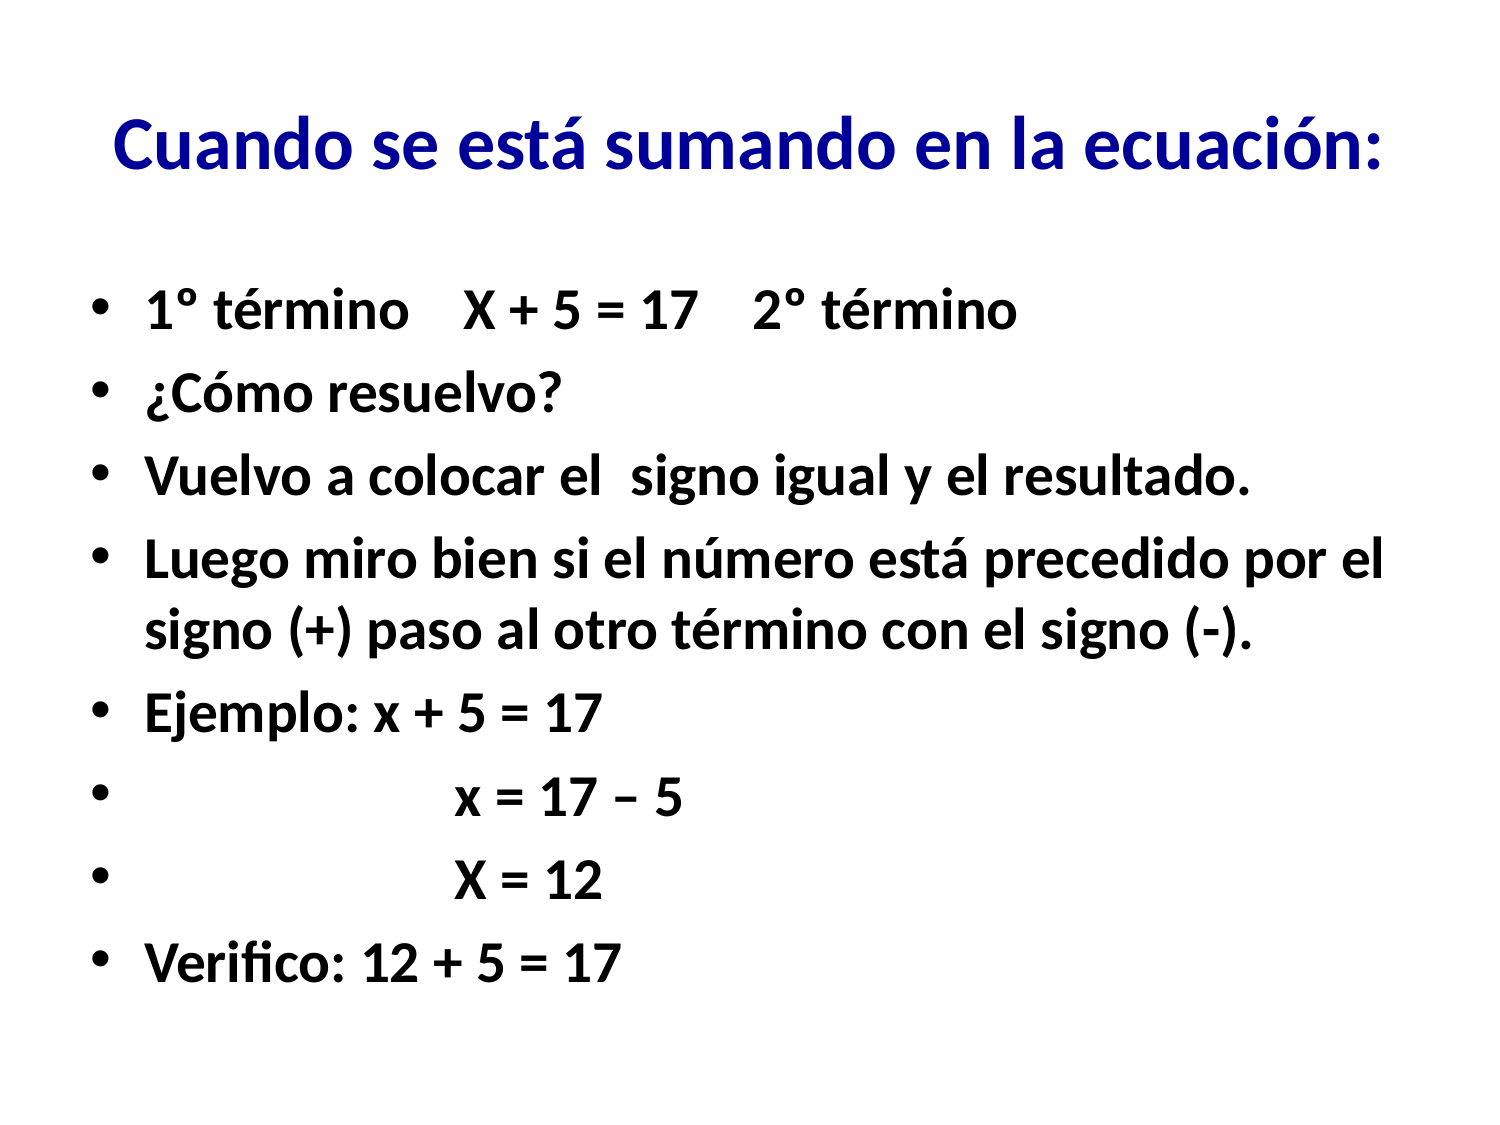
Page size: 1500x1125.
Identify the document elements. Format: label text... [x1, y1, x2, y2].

title Cuando se está sumando en la ecuación: [75, 45, 1425, 233]
list 1º término X + 5 = 17 2º término ¿Cómo resuelvo? Vuelvo a colocar el signo igual y el resultado. Luego miro bien si el número está precedido por el signo (+) paso al otro término con el signo (-). Ejemplo: x + 5 = 17 x = 17 – 5 X = 12 Verifico: 12 + 5 = 17 [75, 262, 1425, 1005]
